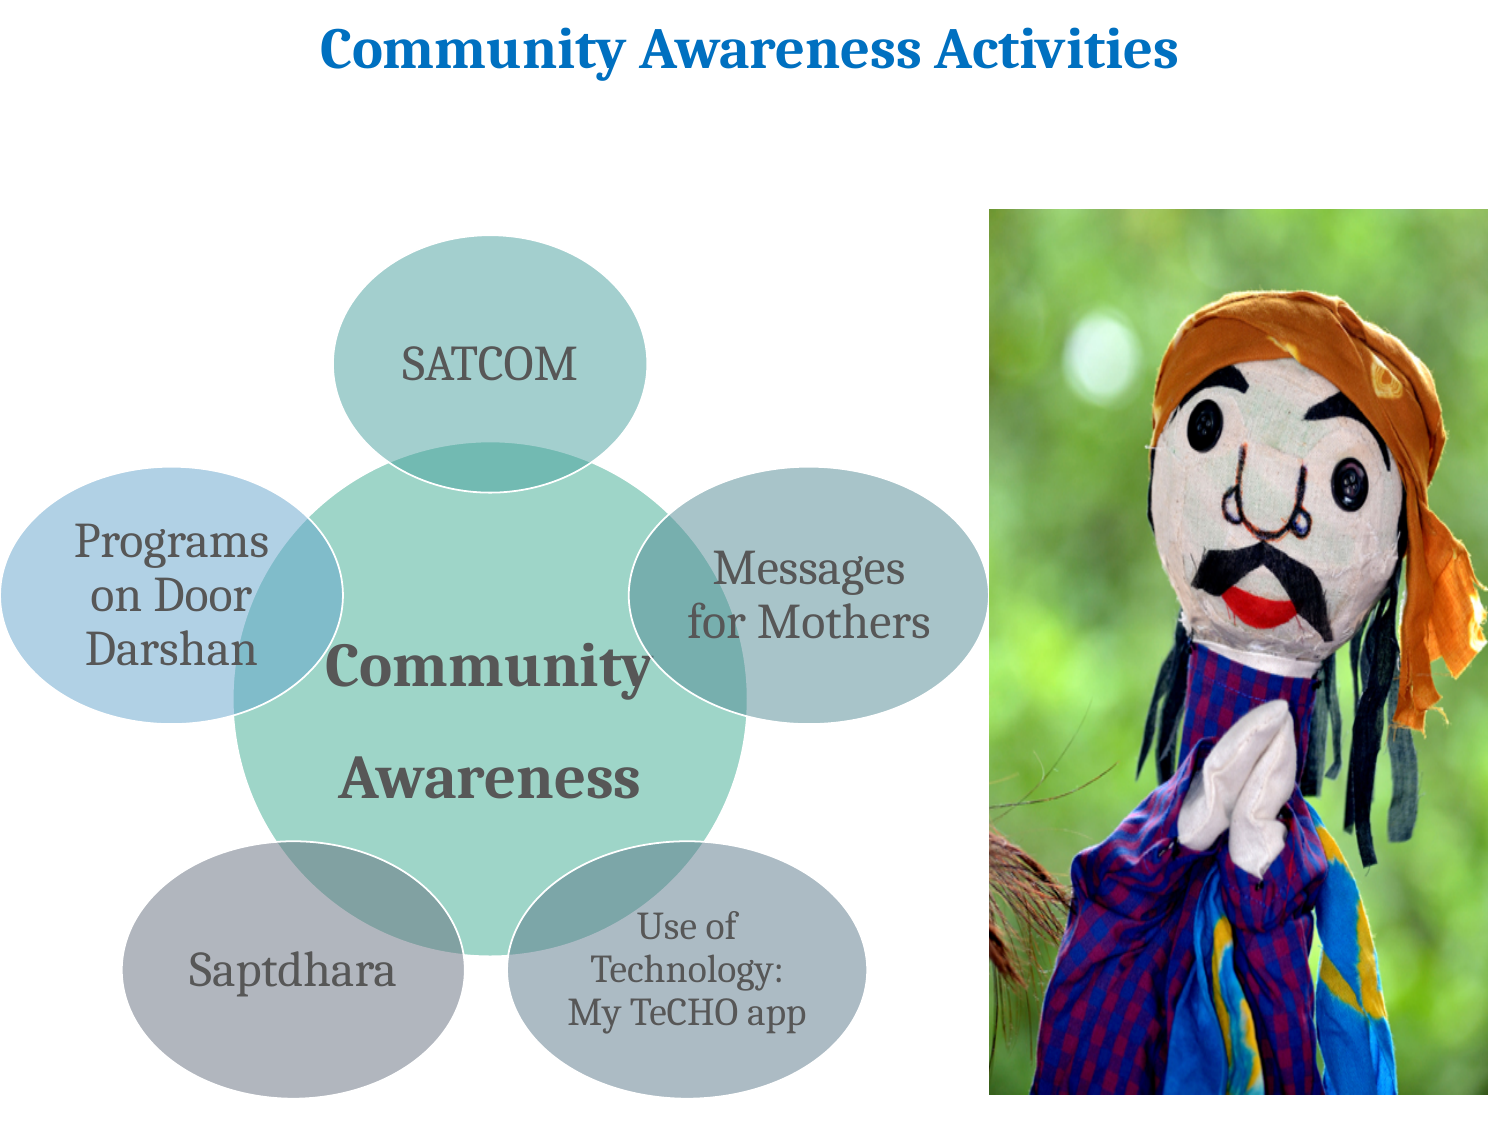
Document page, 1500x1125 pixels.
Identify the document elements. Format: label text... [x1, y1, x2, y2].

title Community Awareness Activities [0, 18, 1500, 100]
picture [989, 209, 1488, 1095]
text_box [46, 208, 943, 1125]
